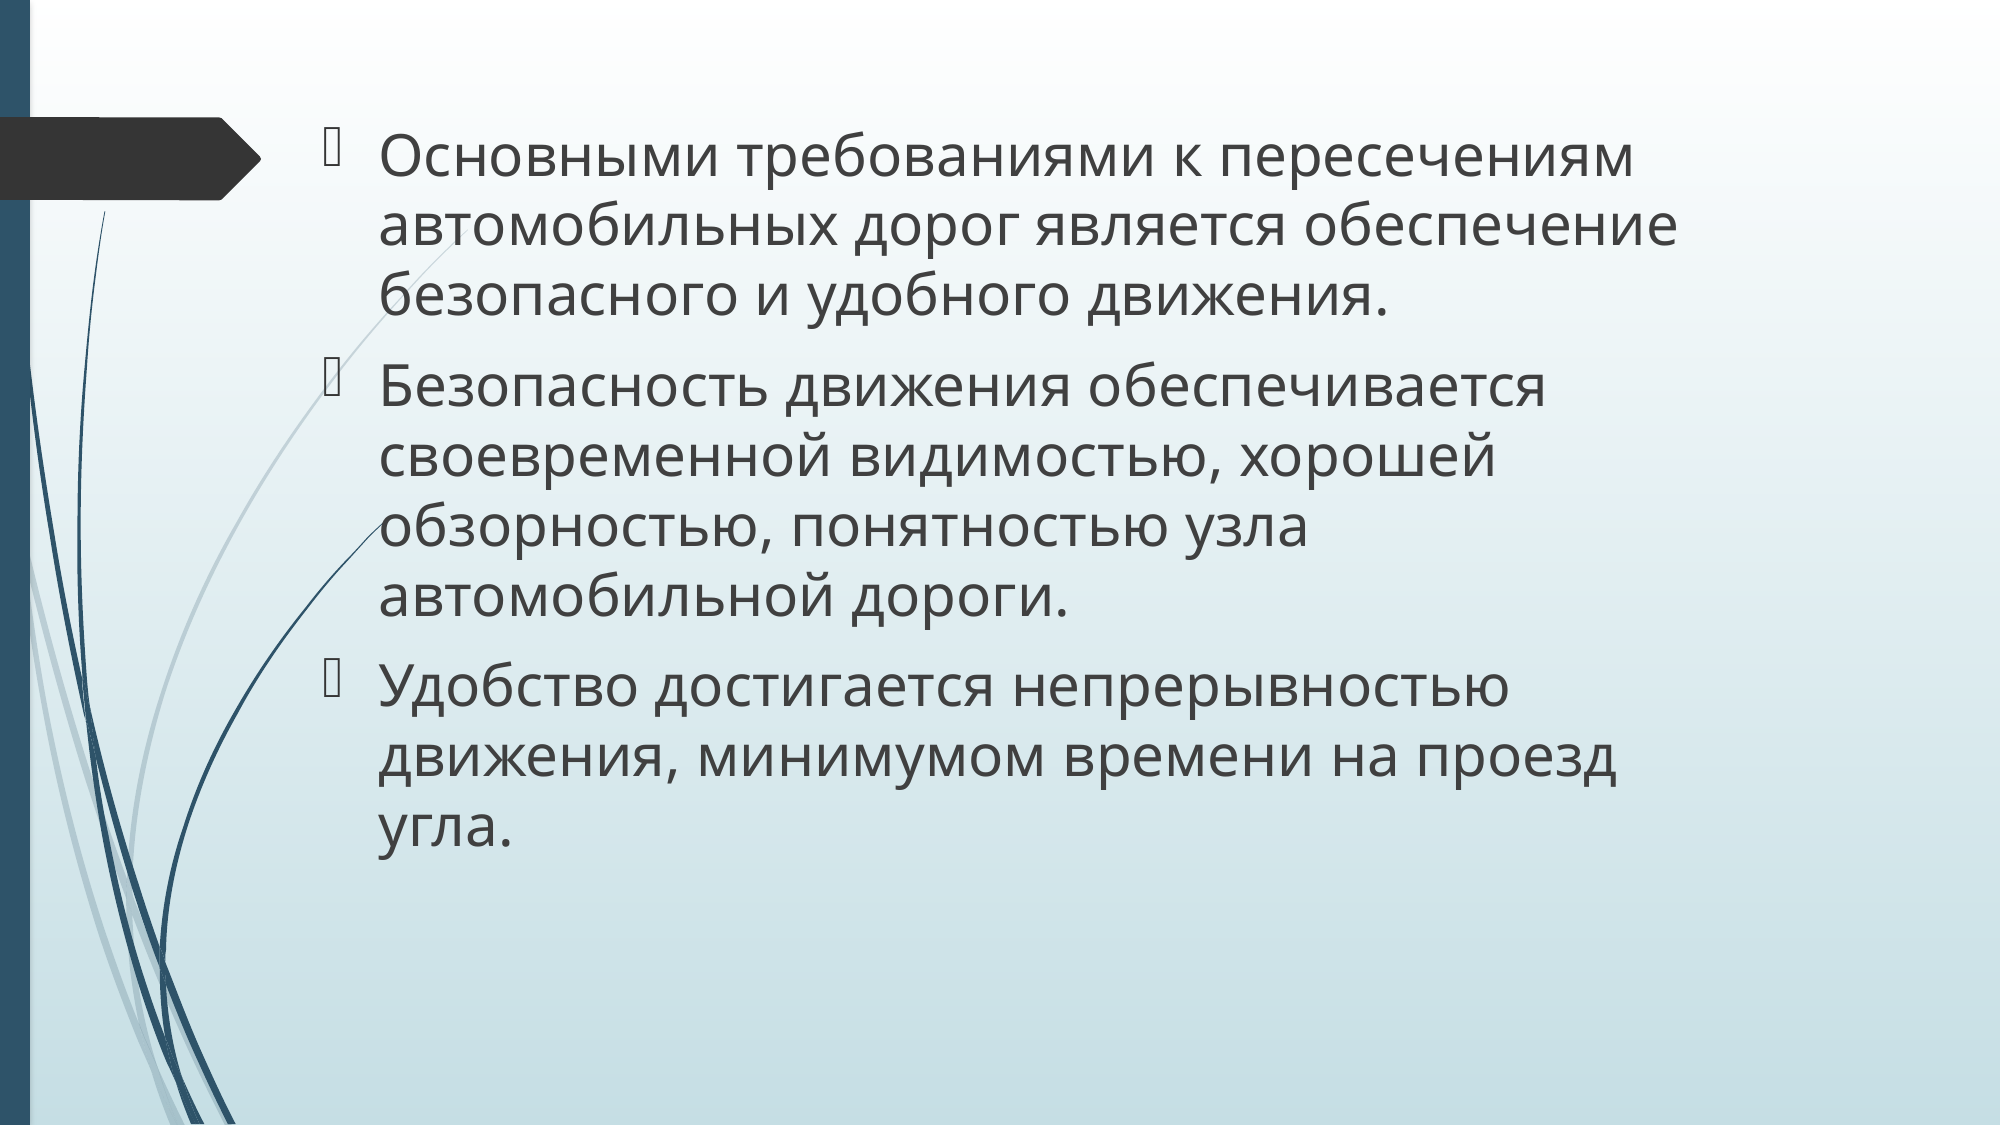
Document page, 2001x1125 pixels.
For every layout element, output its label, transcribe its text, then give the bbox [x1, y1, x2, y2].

list Основными требованиями к пересечениям автомобильных дорог является обеспечение безопасного и удобного движения. Безопасность движения обеспечивается своевременной видимостью, хорошей обзорностью, понятностью узла автомобильной дороги. Удобство достигается непрерывностью движения, минимумом времени на проезд угла. [307, 110, 1770, 898]
